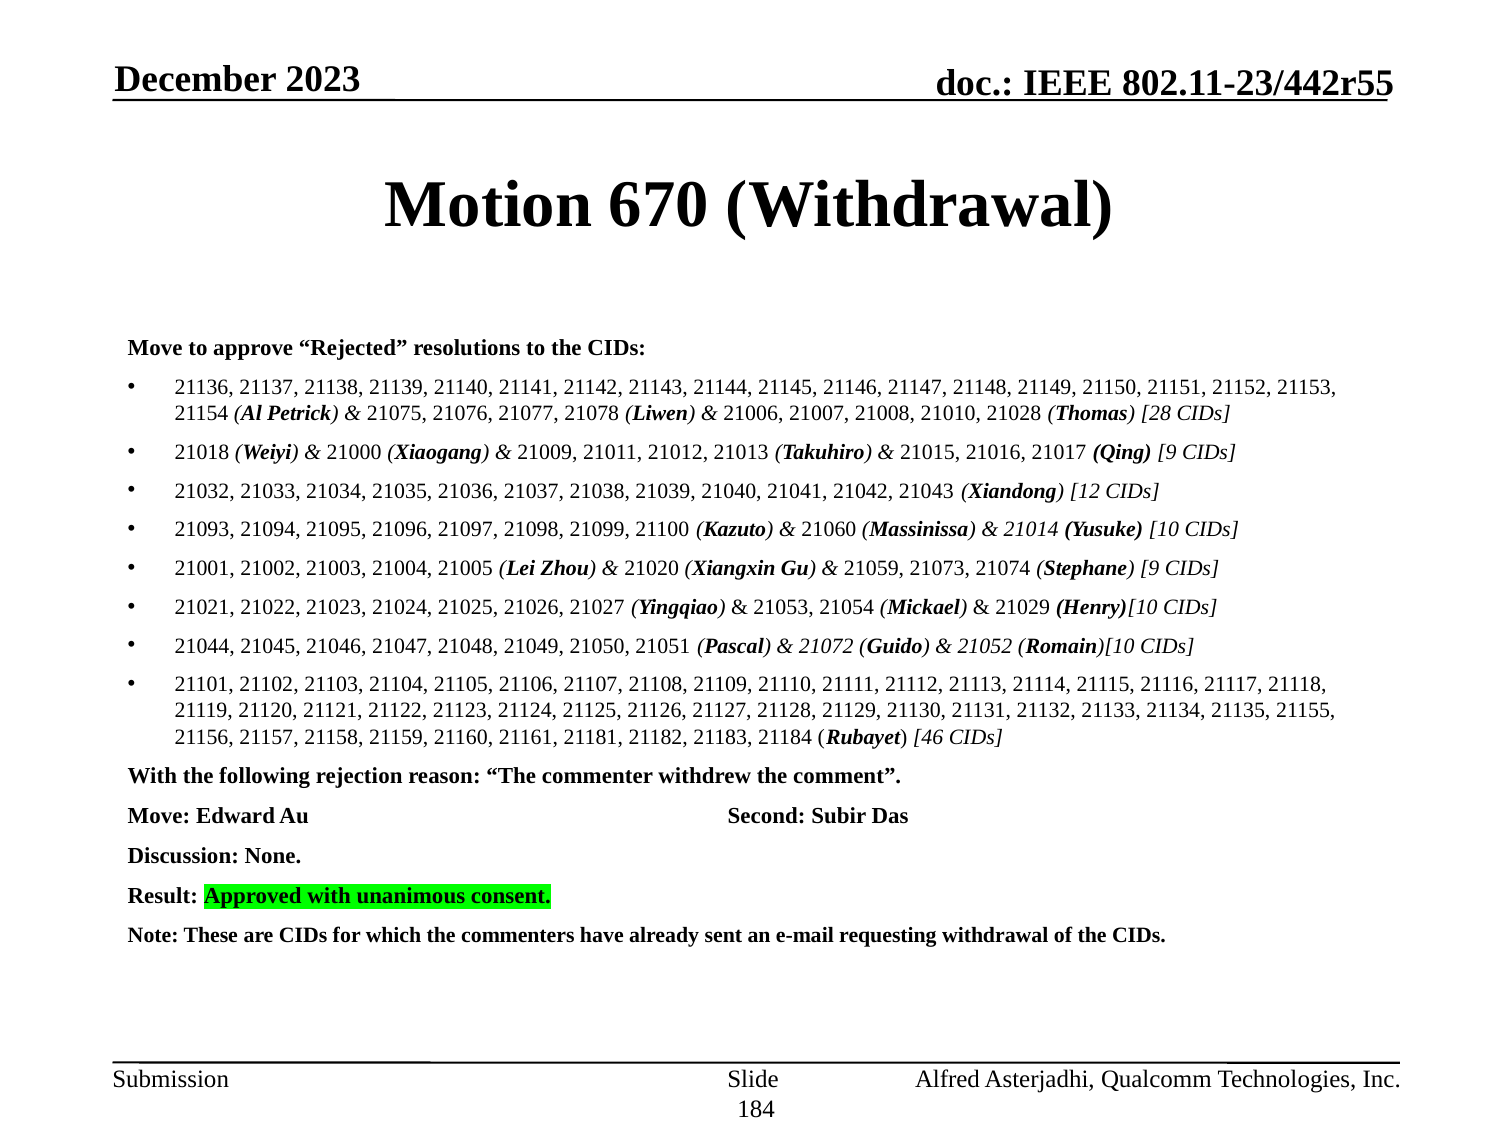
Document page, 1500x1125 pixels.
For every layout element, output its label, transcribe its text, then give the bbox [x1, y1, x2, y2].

slide_number Slide 184 [712, 1061, 800, 1123]
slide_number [114, 54, 423, 100]
list Move to approve “Rejected” resolutions to the CIDs: 21136, 21137, 21138, 21139, 21140, 21141, 21142, 21143, 21144, 21145, 21146, 21147, 21148, 21149, 21150, 21151, 21152, 21153, 21154 (Al Petrick) & 21075, 21076, 21077, 21078 (Liwen) & 21006, 21007, 21008, 21010, 21028 (Thomas) [28 CIDs] 21018 (Weiyi) & 21000 (Xiaogang) & 21009, 21011, 21012, 21013 (Takuhiro) & 21015, 21016, 21017 (Qing) [9 CIDs] 21032, 21033, 21034, 21035, 21036, 21037, 21038, 21039, 21040, 21041, 21042, 21043 (Xiandong) [12 CIDs] 21093, 21094, 21095, 21096, 21097, 21098, 21099, 21100 (Kazuto) & 21060 (Massinissa) & 21014 (Yusuke) [10 CIDs] 21001, 21002, 21003, 21004, 21005 (Lei Zhou) & 21020 (Xiangxin Gu) & 21059, 21073, 21074 (Stephane) [9 CIDs] 21021, 21022, 21023, 21024, 21025, 21026, 21027 (Yingqiao) & 21053, 21054 (Mickael) & 21029 (Henry)[10 CIDs] 21044, 21045, 21046, 21047, 21048, 21049, 21050, 21051 (Pascal) & 21072 (Guido) & 21052 (Romain)[10 CIDs] 21101, 21102, 21103, 21104, 21105, 21106, 21107, 21108, 21109, 21110, 21111, 21112, 21113, 21114, 21115, 21116, 21117, 21118, 21119, 21120, 21121, 21122, 21123, 21124, 21125, 21126, 21127, 21128, 21129, 21130, 21131, 21132, 21133, 21134, 21135, 21155, 21156, 21157, 21158, 21159, 21160, 21161, 21181, 21182, 21183, 21184 (Rubayet) [46 CIDs] With the following rejection reason: “The commenter withdrew the comment”. Move: Edward Au Second: Subir Das Discussion: None. Result: Approved with unanimous consent. Note: These are CIDs for which the commenters have already sent an e-mail requesting withdrawal of the CIDs. [112, 324, 1388, 1063]
footer Alfred Asterjadhi, Qualcomm Technologies, Inc. [878, 1061, 1402, 1093]
title Motion 670 (Withdrawal) [112, 112, 1388, 288]
